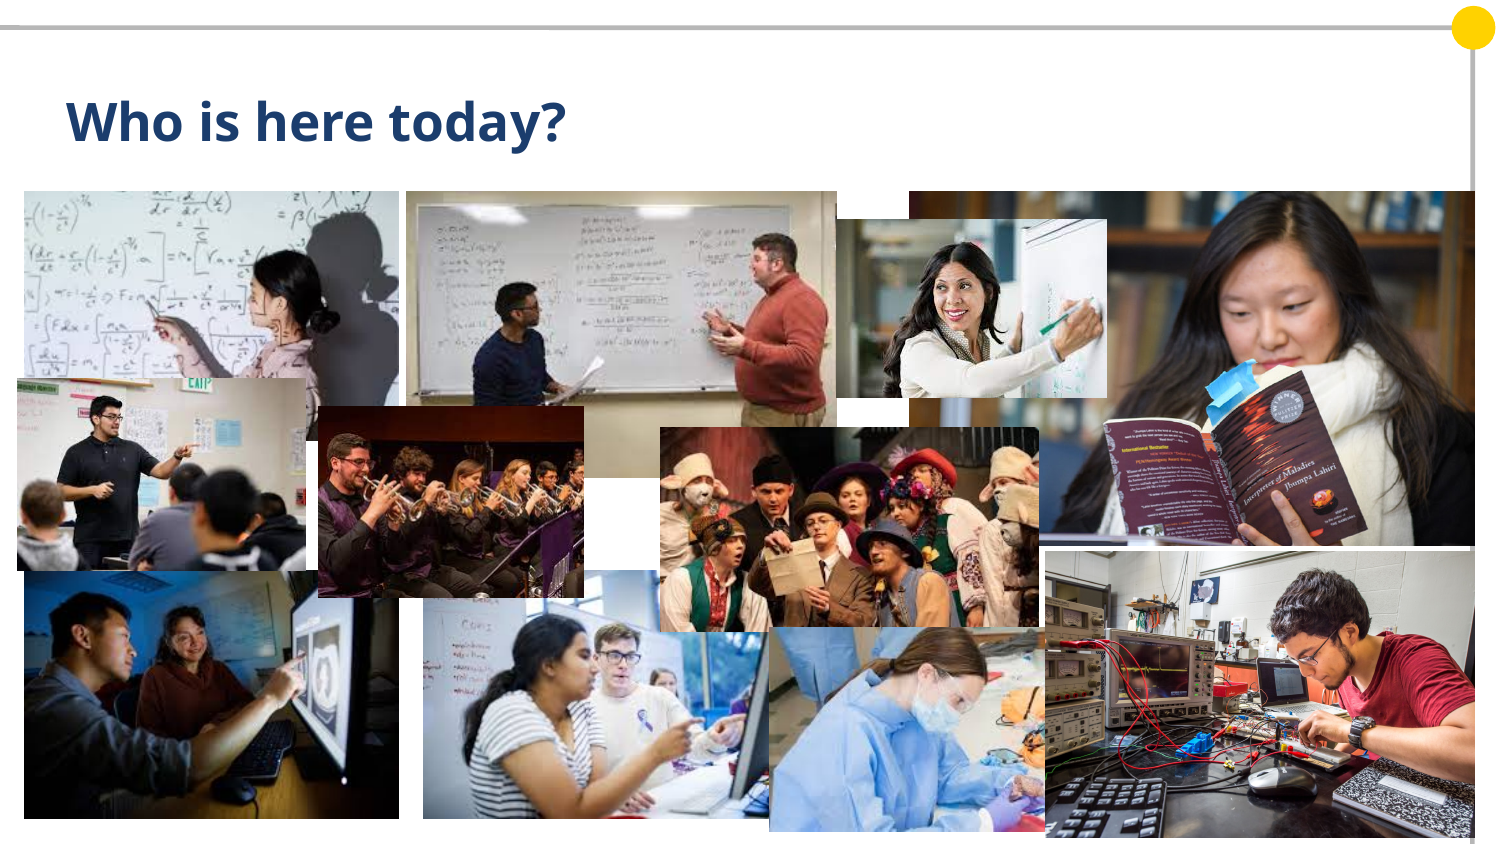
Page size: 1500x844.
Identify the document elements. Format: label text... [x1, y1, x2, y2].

picture [16, 191, 1476, 838]
title Who is here today? [51, 72, 1449, 167]
